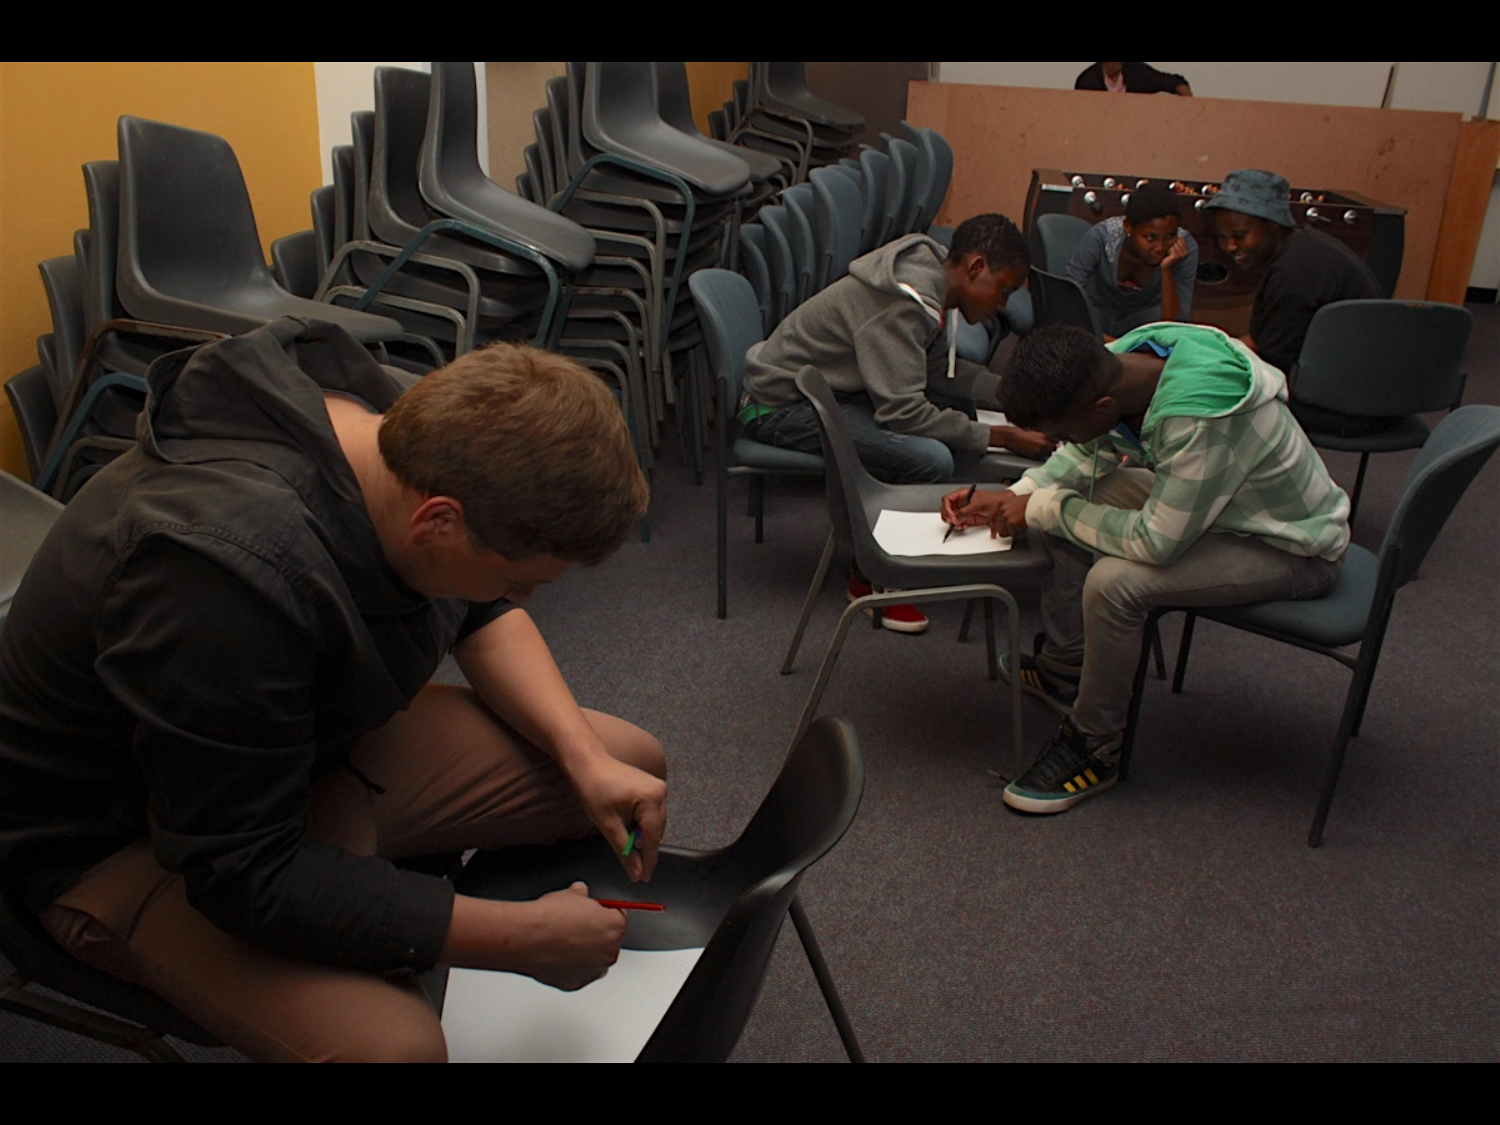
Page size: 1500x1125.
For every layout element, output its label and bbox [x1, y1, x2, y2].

picture [0, 62, 1500, 1063]
